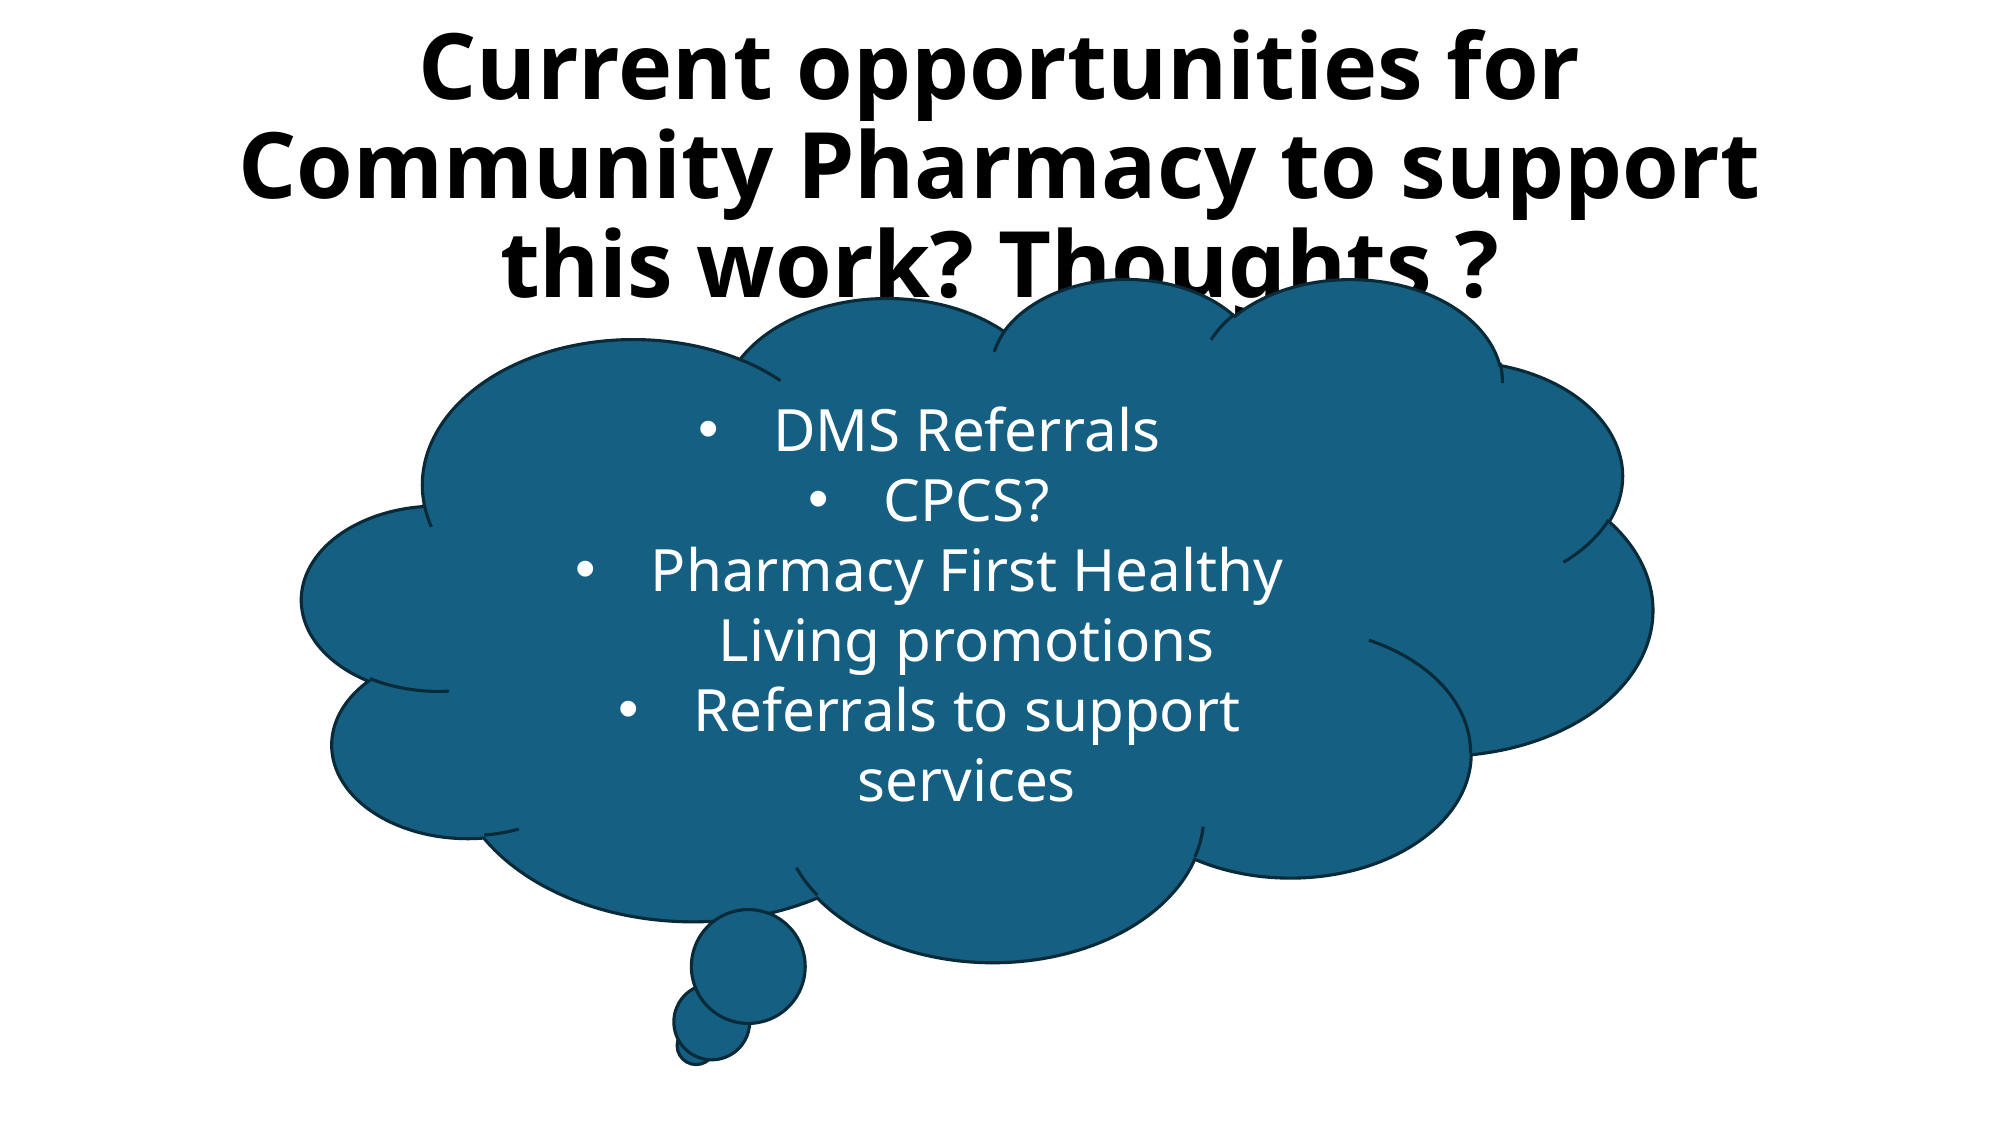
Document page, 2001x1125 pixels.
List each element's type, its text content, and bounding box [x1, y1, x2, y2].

text_box DMS Referrals CPCS? Pharmacy First Healthy Living promotions Referrals to support services 8 [299, 277, 1655, 1067]
title Current opportunities for Community Pharmacy to support this work? Thoughts ? [137, 59, 1863, 278]
